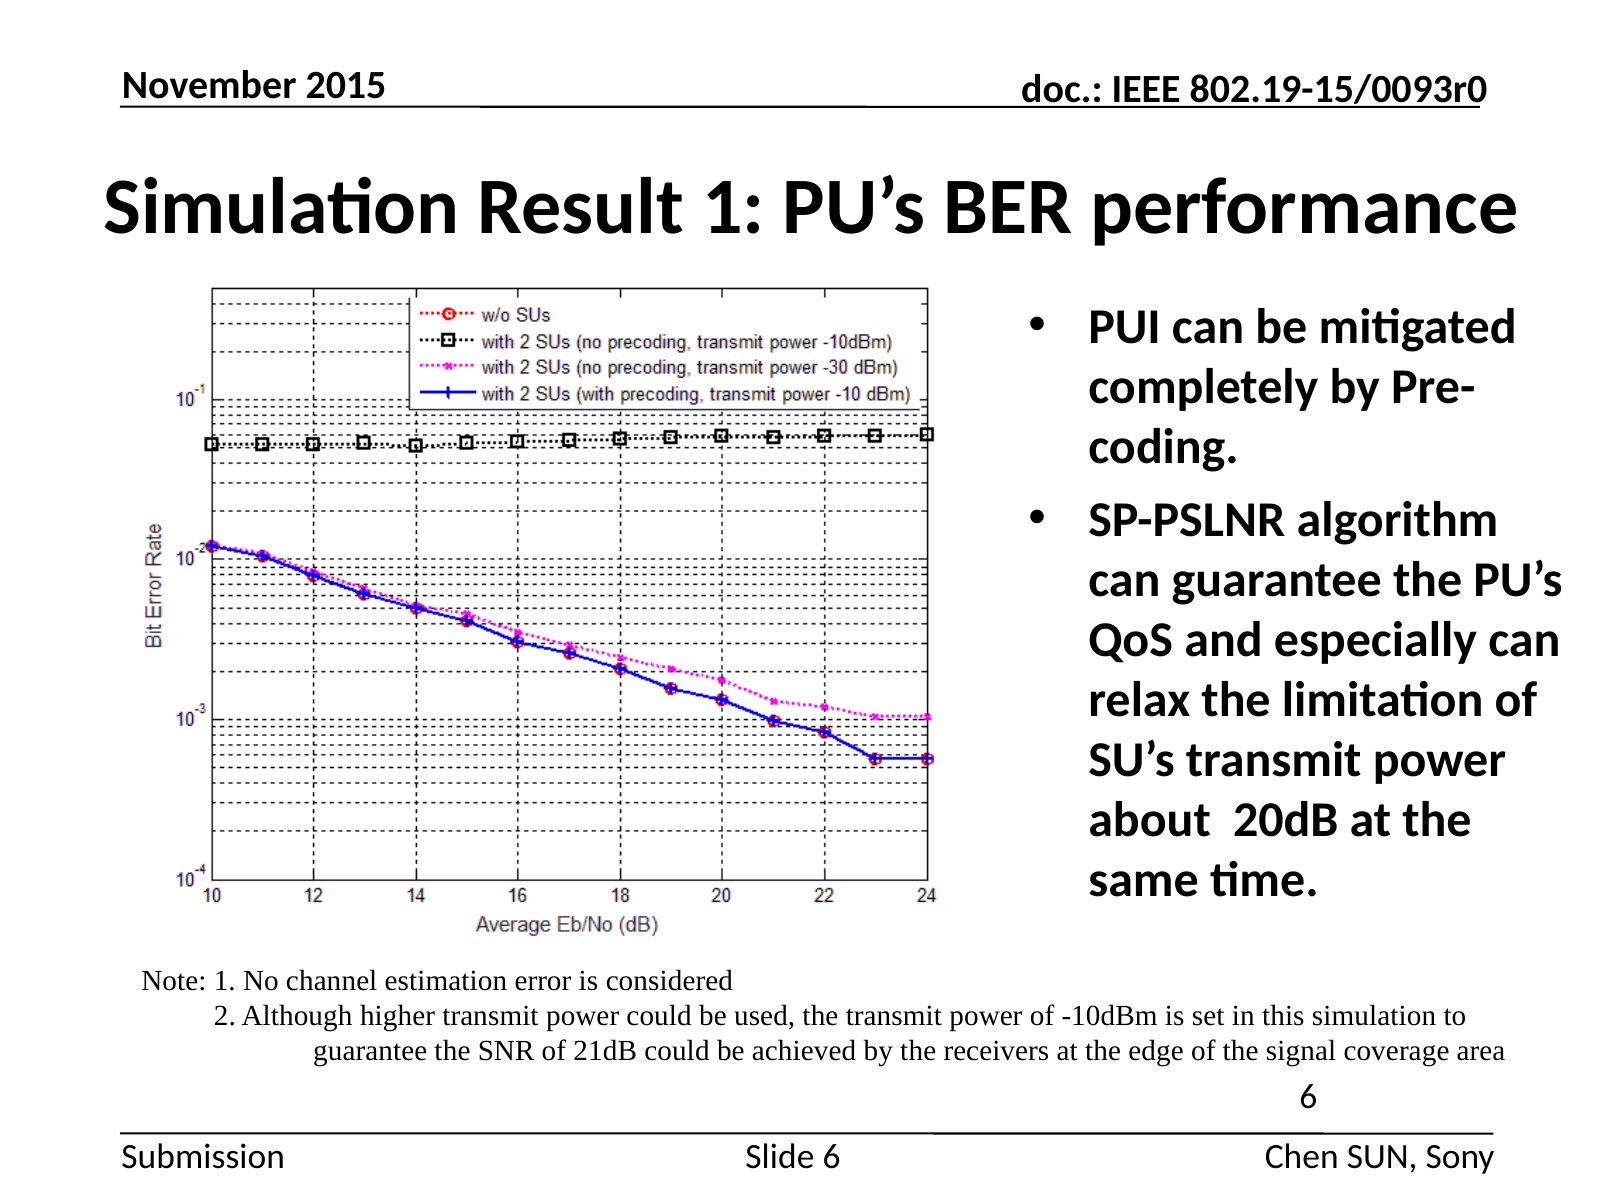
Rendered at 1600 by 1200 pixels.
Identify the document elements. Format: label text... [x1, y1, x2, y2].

text_box Note: 1. No channel estimation error is considered 2. Although higher transmit power could be used, the transmit power of -10dBm is set in this simulation to guarantee the SNR of 21dB could be achieved by the receivers at the edge of the signal coverage area [126, 954, 1533, 1074]
footer Chen SUN, Sony [937, 1132, 1495, 1174]
picture [92, 233, 1013, 960]
title Simulation Result 1: PU’s BER performance [73, 107, 1551, 295]
list PUI can be mitigated completely by Pre-coding. SP-PSLNR algorithm can guarantee the PU’s QoS and especially can relax the limitation of SU’s transmit power about 20dB at the same time. [1017, 285, 1591, 957]
slide_number Slide 6 [733, 1132, 854, 1197]
text_box 6 [1191, 1074, 1425, 1103]
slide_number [121, 58, 526, 107]
